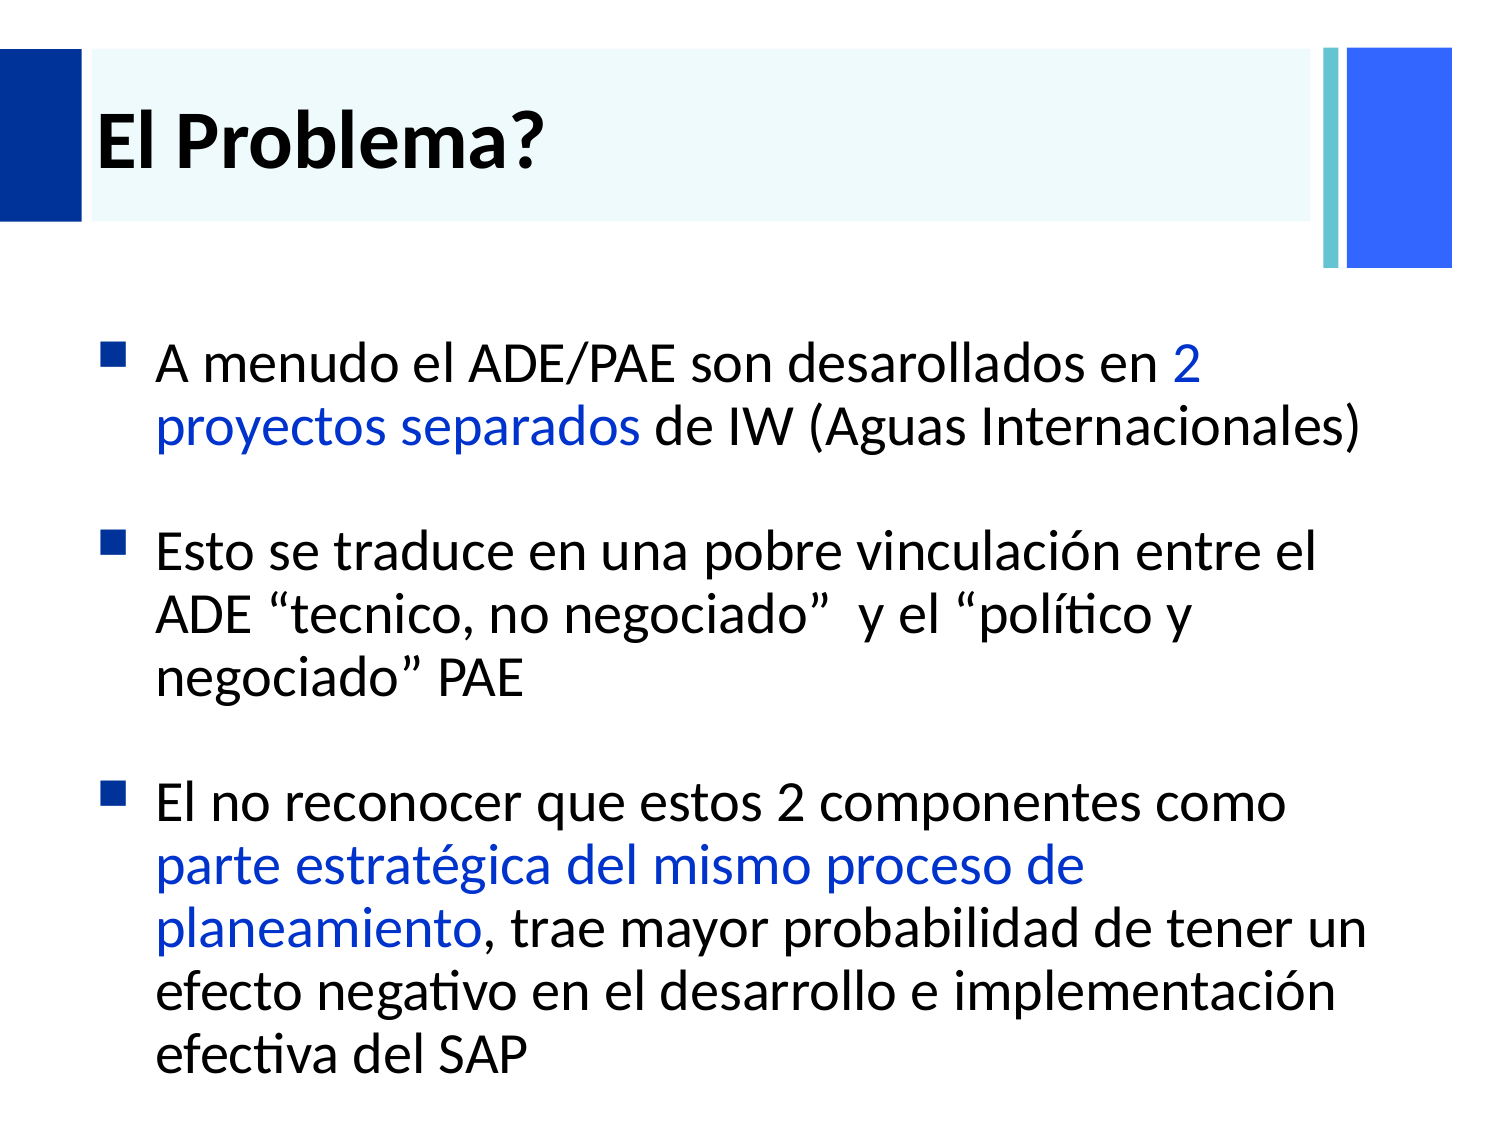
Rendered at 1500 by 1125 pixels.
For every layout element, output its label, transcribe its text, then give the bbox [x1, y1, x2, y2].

title El Problema? [81, 51, 1322, 220]
list A menudo el ADE/PAE son desarollados en 2 proyectos separados de IW (Aguas Internacionales) Esto se traduce en una pobre vinculación entre el ADE “tecnico, no negociado” y el “político y negociado” PAE El no reconocer que estos 2 componentes como parte estratégica del mismo proceso de planeamiento, trae mayor probabilidad de tener un efecto negativo en el desarrollo e implementación efectiva del SAP [81, 324, 1403, 1059]
